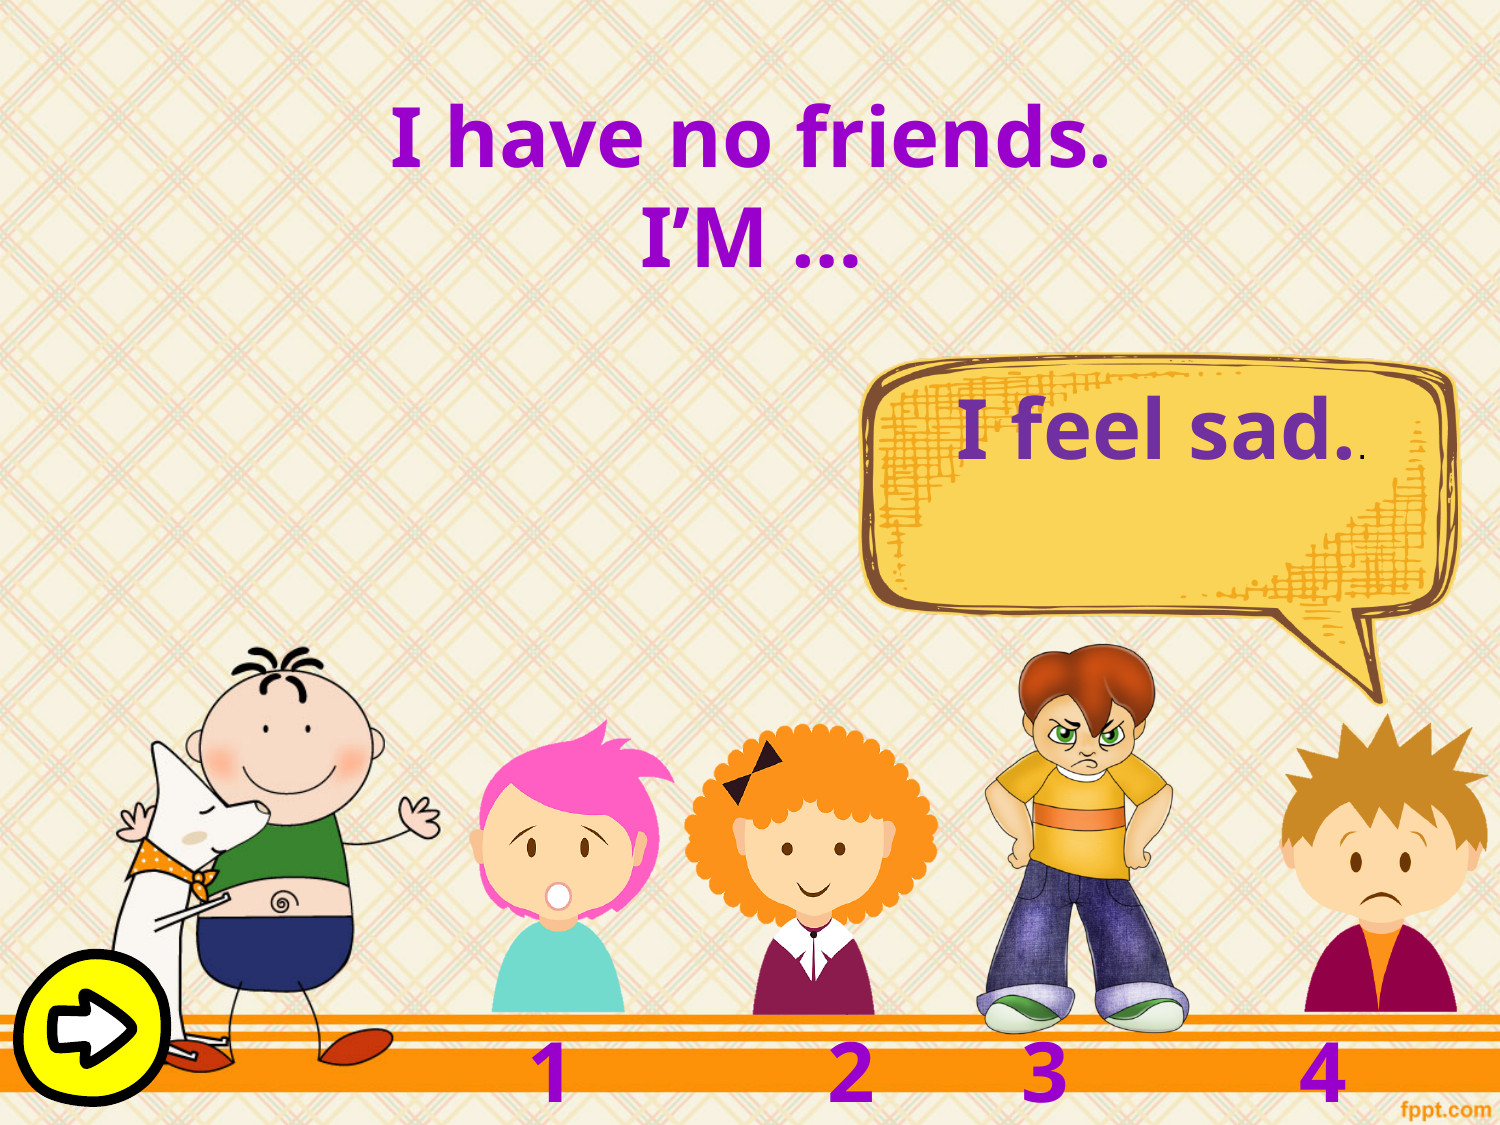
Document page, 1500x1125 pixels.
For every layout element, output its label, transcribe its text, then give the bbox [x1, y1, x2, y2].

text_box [18, 953, 167, 1102]
picture [0, 0, 1500, 1125]
title I have no friends. I’M … [76, 90, 1427, 278]
text_box 1 2 3 4 [512, 975, 1500, 1125]
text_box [802, 346, 1500, 707]
